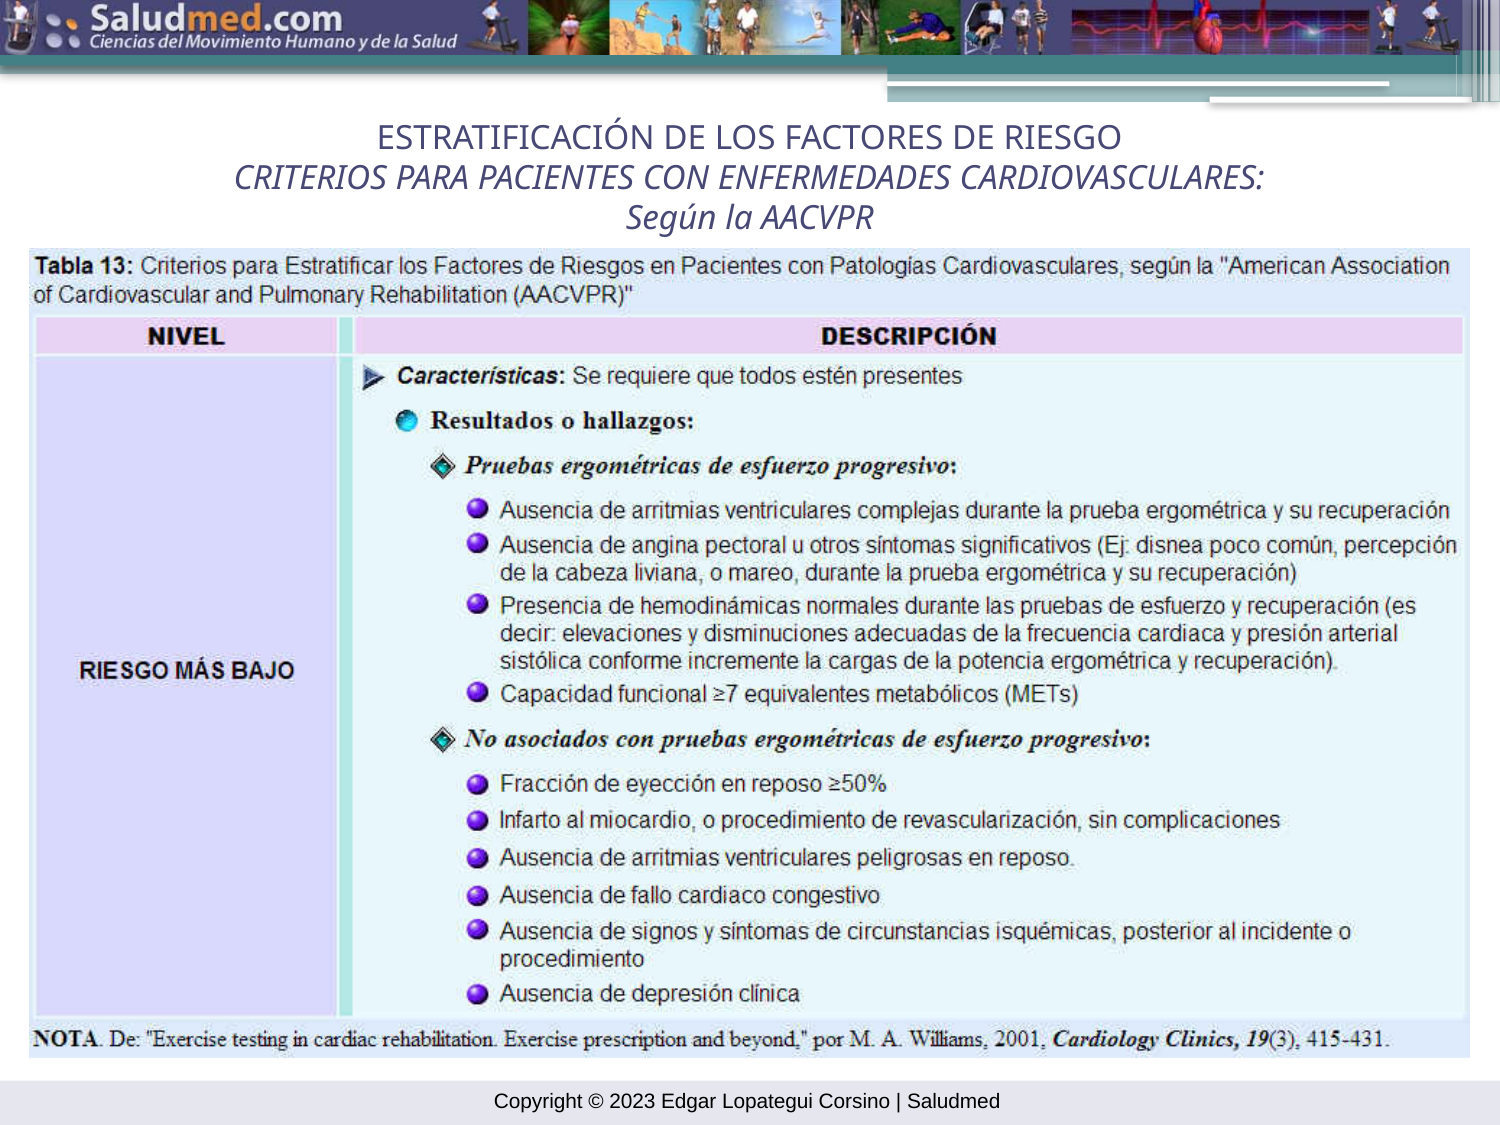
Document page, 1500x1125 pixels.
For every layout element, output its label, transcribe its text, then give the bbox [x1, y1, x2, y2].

picture [0, 0, 1460, 55]
text_box ESTRATIFICACIÓN DE LOS FACTORES DE RIESGO CRITERIOS PARA PACIENTES CON ENFERMEDADES CARDIOVASCULARES: Según la AACVPR [0, 160, 1500, 232]
picture [29, 248, 1470, 1061]
